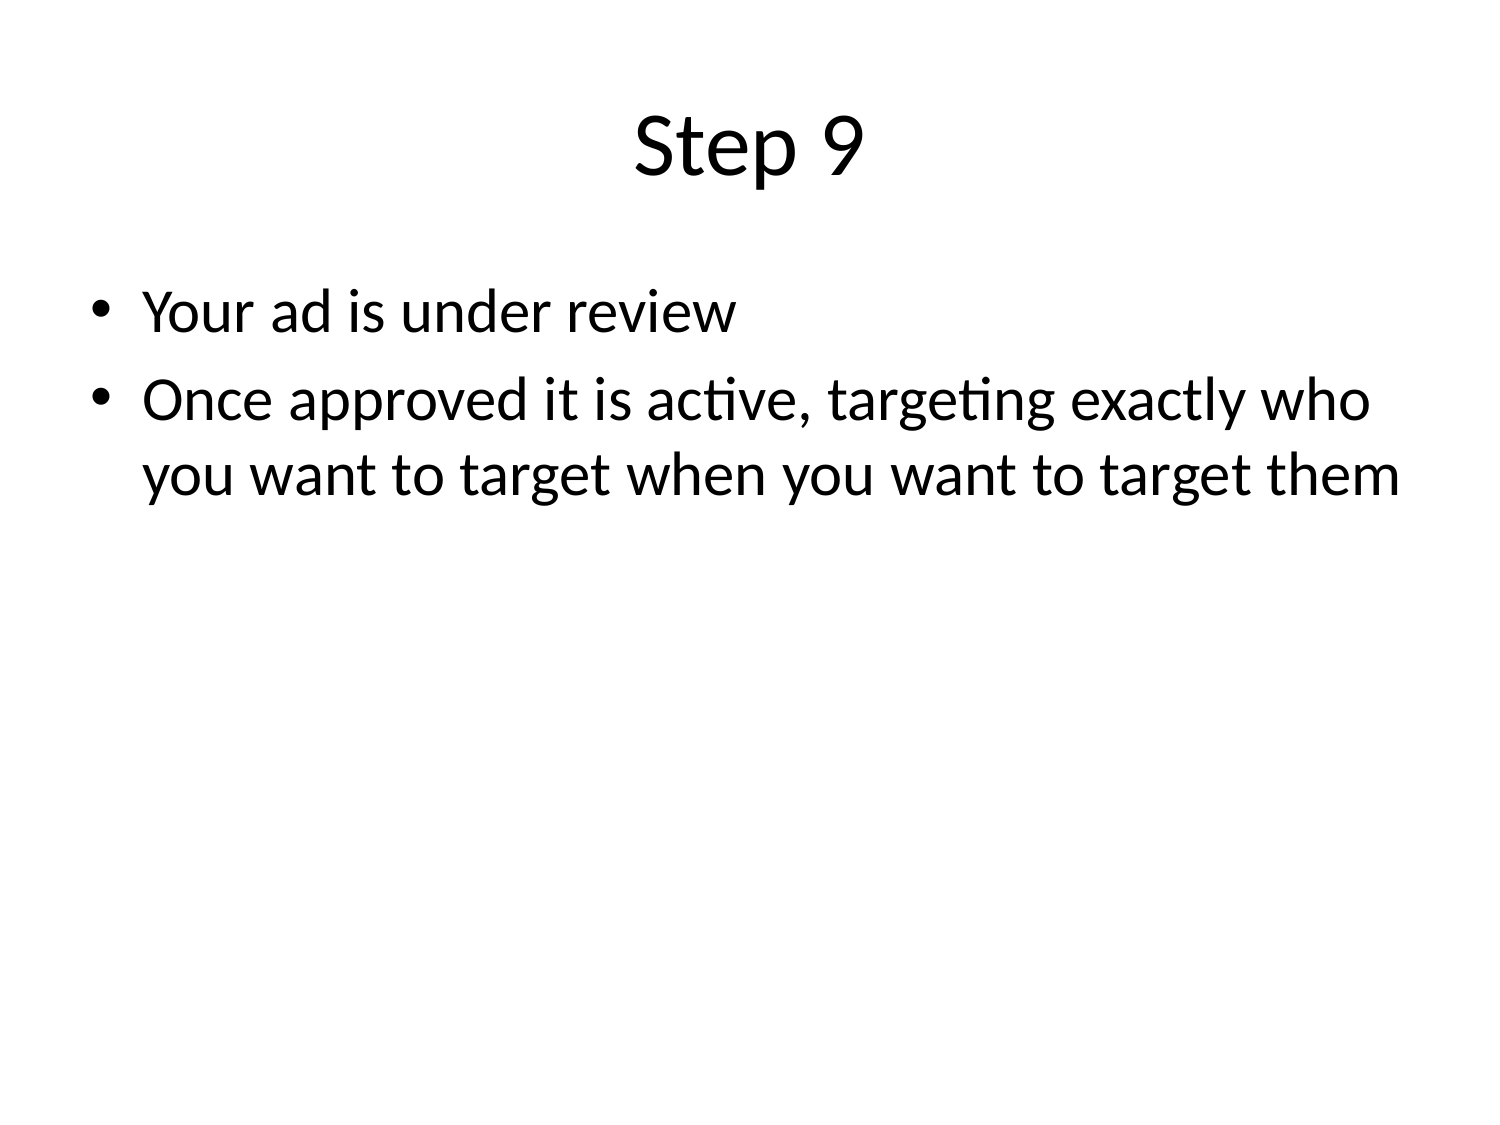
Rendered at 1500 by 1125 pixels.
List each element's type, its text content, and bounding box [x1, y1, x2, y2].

list Your ad is under review Once approved it is active, targeting exactly who you want to target when you want to target them So STOP……… [75, 262, 1425, 1005]
title Step 9 [75, 45, 1425, 233]
